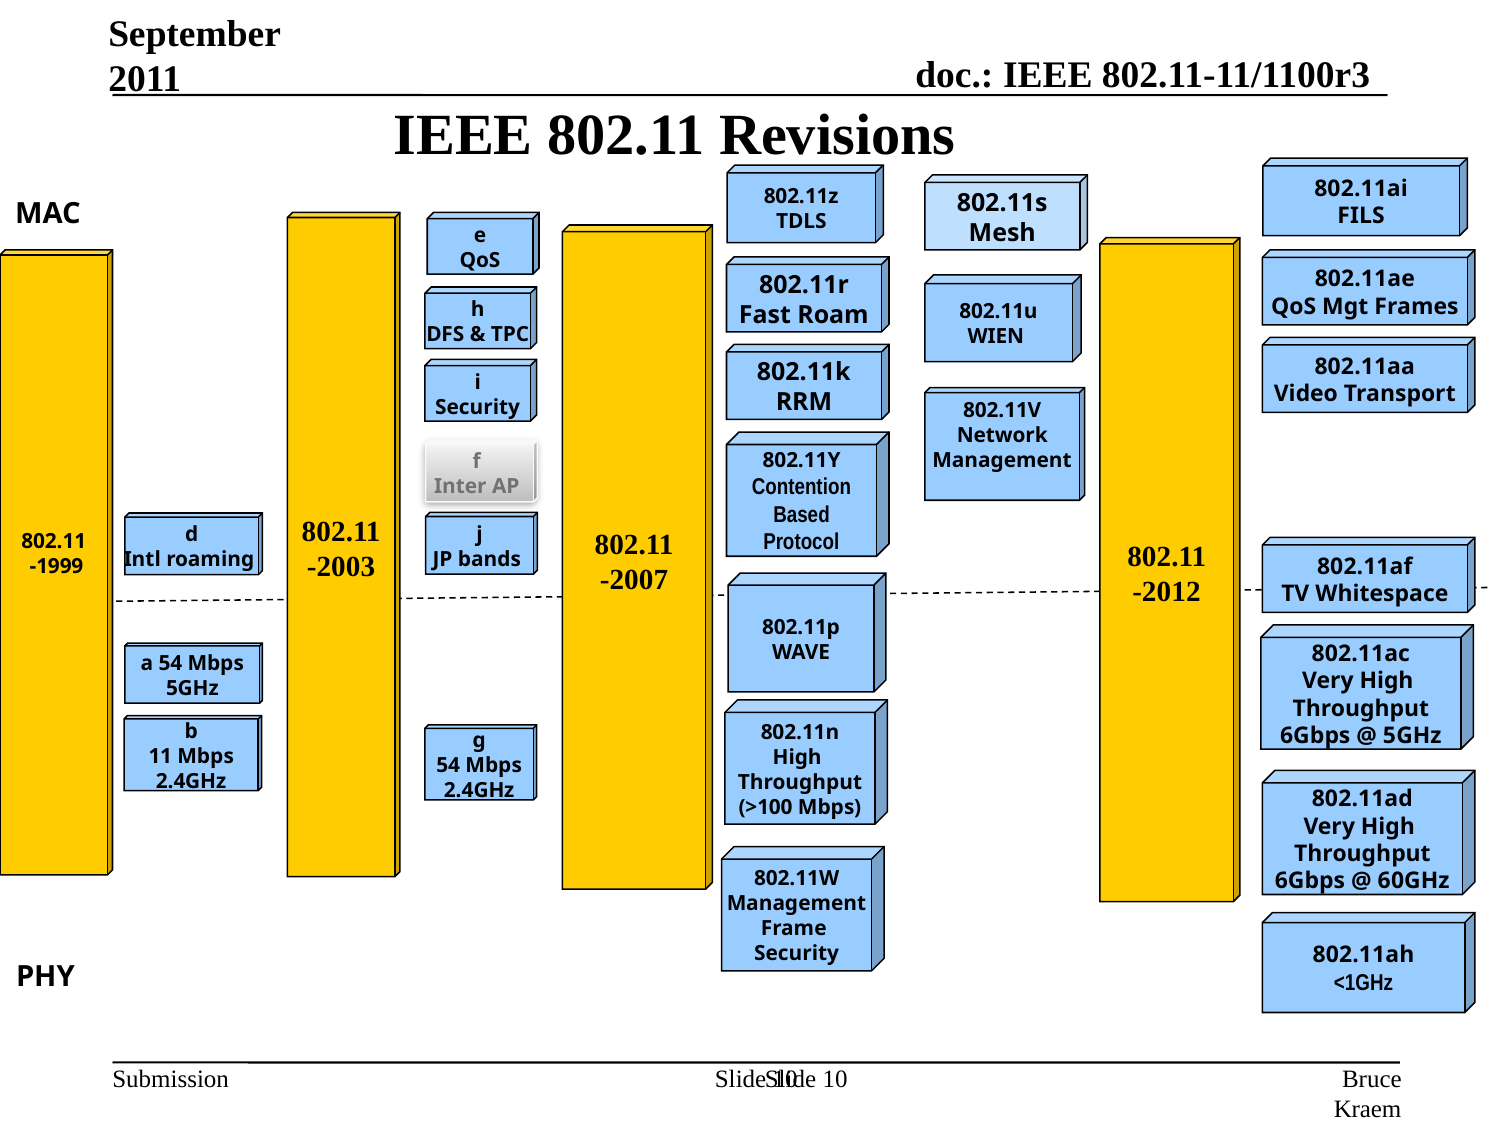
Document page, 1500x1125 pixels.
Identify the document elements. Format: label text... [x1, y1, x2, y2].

text_box b 11 Mbps 2.4GHz [124, 715, 262, 791]
text_box 802.11ai FILS [1262, 158, 1468, 236]
text_box e QoS [427, 212, 539, 275]
text_box d Intl roaming [124, 513, 263, 575]
footer Graham Smith (DSP Group) [124, 513, 261, 517]
text_box 802.11 -2003 [287, 212, 400, 877]
text_box 802.11aa Video Transport [1262, 337, 1475, 413]
text_box 802.11W Management Frame Security [721, 846, 885, 971]
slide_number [1263, 338, 1474, 344]
text_box 802.11 -1999 [0, 249, 113, 875]
text_box Slide 20 [1261, 625, 1473, 637]
text_box [726, 257, 888, 264]
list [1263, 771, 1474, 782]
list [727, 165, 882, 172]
text_box 802.11s Mesh [924, 174, 1088, 250]
text_box a 54 Mbps 5GHz [124, 643, 263, 704]
text_box j JP bands [425, 512, 538, 575]
text_box i Security [424, 359, 537, 422]
text_box h DFS & TPC [424, 287, 537, 349]
slide_number Slide 16 [925, 387, 1084, 392]
slide_number Slide 21 [425, 359, 536, 365]
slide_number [727, 433, 888, 444]
title TGae September 2011 Summary [1100, 237, 1239, 243]
text_box 802.11p WAVE [728, 573, 886, 692]
title IEEE 802.11aa – Okinawa [925, 175, 1087, 182]
text_box 802.11af TV Whitespace [1262, 537, 1475, 613]
slide_number Slide 17 [725, 700, 887, 712]
text_box 802.11u WIEN [924, 274, 1082, 362]
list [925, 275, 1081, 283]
text_box MAC [0, 187, 96, 238]
text_box f Inter AP [424, 439, 539, 503]
text_box 802.11V Network Management [924, 387, 1085, 501]
slide_number Slide 10 [712, 1062, 800, 1093]
slide_number Slide 20 [1262, 912, 1474, 922]
title TGaf – Meeting Goals September 2011 [1263, 158, 1466, 165]
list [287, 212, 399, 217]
text_box 802.11 -2012 [1099, 237, 1240, 902]
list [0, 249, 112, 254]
title TGad – September Meeting Goals [728, 573, 885, 585]
title IEEE 802.11ah Snapshot - September [1263, 538, 1474, 544]
text_box g 54 Mbps 2.4GHz [424, 724, 537, 800]
text_box Slide 10 [800, 1062, 888, 1093]
text_box 802.11 -2007 [562, 224, 713, 890]
footer David Halasz, OakTree Wireless [427, 212, 538, 218]
text_box 802.11ad Very High Throughput 6Gbps @ 60GHz [1262, 770, 1475, 895]
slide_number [108, 54, 366, 100]
text_box 802.11r Fast Roam [726, 256, 890, 332]
text_box 802.11Y Contention Based Protocol [726, 432, 890, 557]
title IEEE 802.11ac – September 2011 [721, 847, 883, 859]
footer Bruce Kraemer (Marvell) [1325, 1062, 1402, 1093]
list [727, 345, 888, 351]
text_box 802.11z TDLS [727, 165, 884, 243]
title IEEE 802.11 Revisions [37, 87, 1313, 176]
text_box 802.11ac Very High Throughput 6Gbps @ 5GHz [1260, 624, 1474, 750]
text_box 802.11n High Throughput (>100 Mbps) [724, 699, 888, 825]
text_box 802.11k RRM [726, 344, 890, 420]
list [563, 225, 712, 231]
text_box 802.11ae QoS Mgt Frames [1262, 249, 1475, 325]
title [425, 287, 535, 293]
footer [1262, 250, 1474, 257]
text_box PHY [1, 949, 91, 1000]
